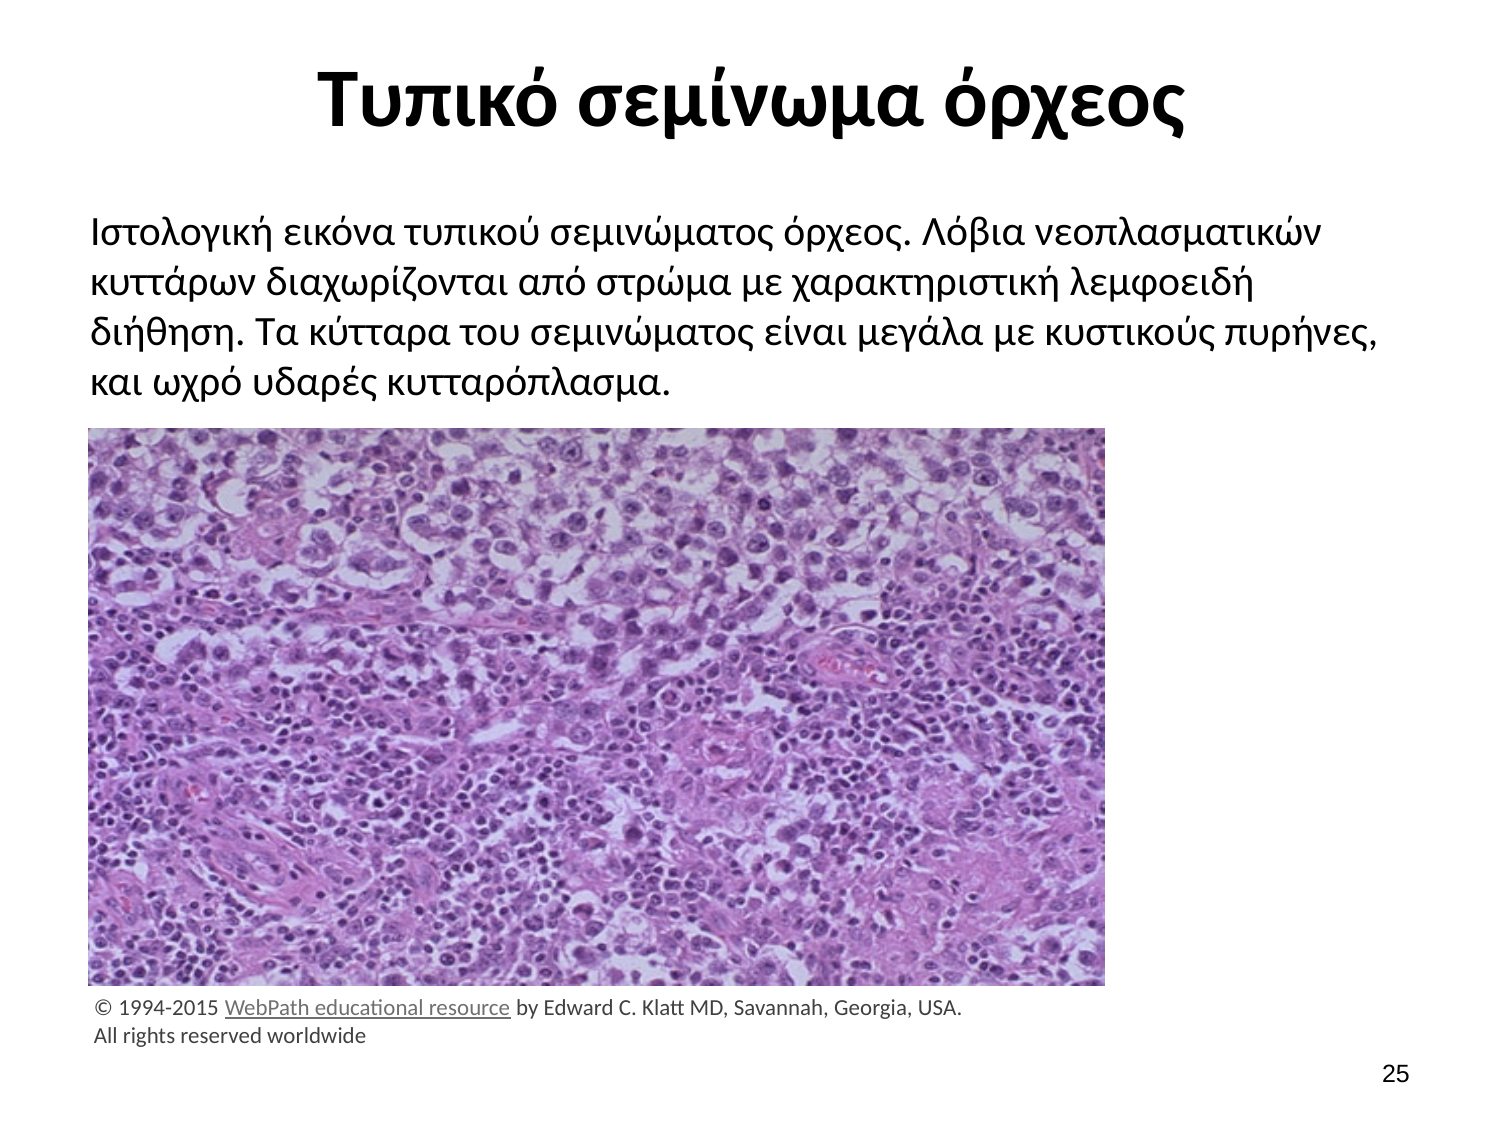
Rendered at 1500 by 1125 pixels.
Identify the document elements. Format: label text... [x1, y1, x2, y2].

picture [88, 427, 1105, 986]
list Ιστολογική εικόνα τυπικού σεμινώματος όρχεος. Λόβια νεοπλασματικών κυττάρων διαχωρίζονται από στρώμα με χαρακτηριστική λεμφοειδή διήθηση. Τα κύτταρα του σεμινώματος είναι μεγάλα με κυστικούς πυρήνες, και ωχρό υδαρές κυτταρόπλασμα. [75, 196, 1425, 1024]
slide_number 24 [1074, 1042, 1425, 1103]
text_box © 1994-2015 WebPath educational resource by Edward C. Klatt MD, Savannah, Georgia, USA. All rights reserved worldwide [79, 985, 1000, 1055]
title Τυπικό σεμίνωμα όρχεος [76, 19, 1427, 169]
